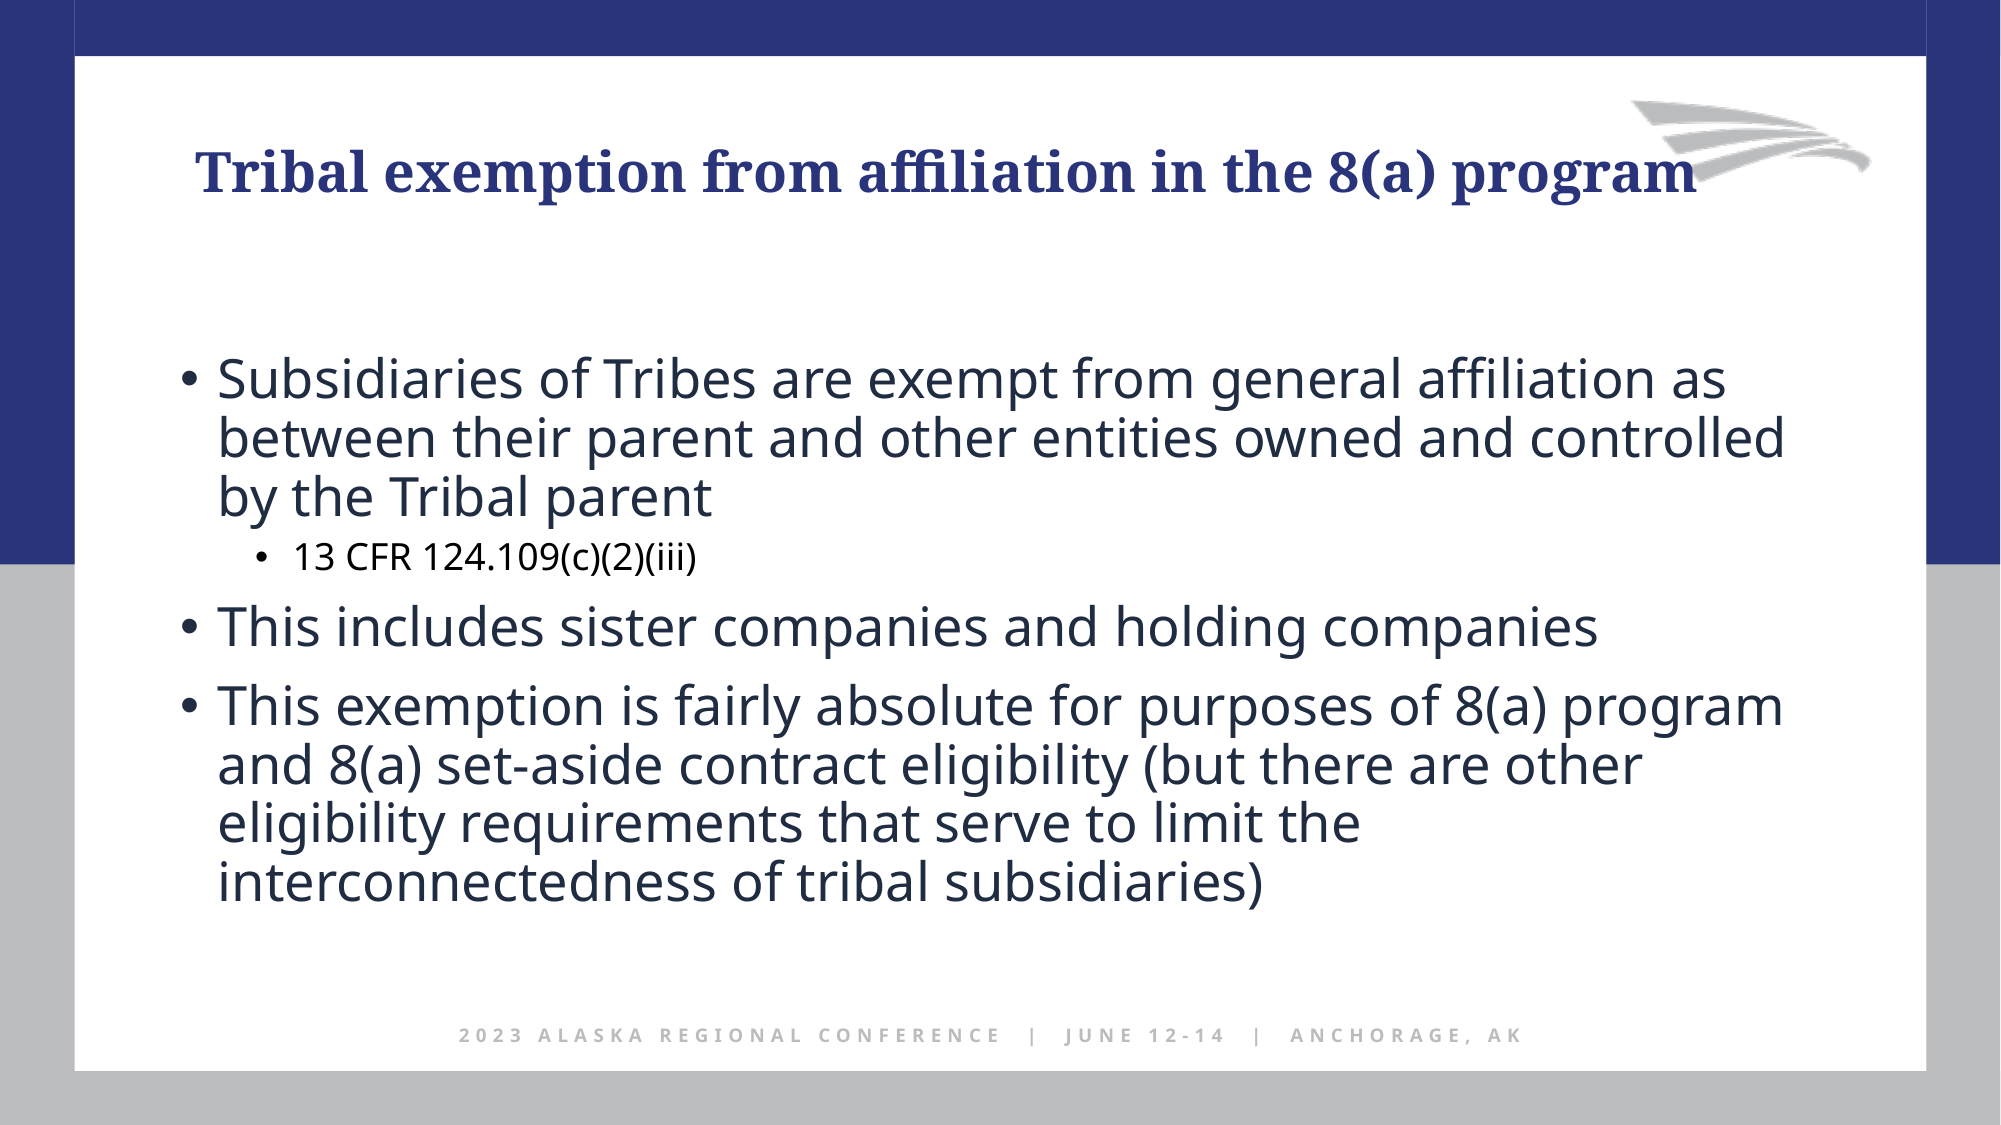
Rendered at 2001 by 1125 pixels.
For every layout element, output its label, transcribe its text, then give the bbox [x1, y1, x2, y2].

list Tribal exemption from affiliation in the 8(a) program [180, 136, 1823, 213]
picture [1559, 100, 1955, 236]
list Subsidiaries of Tribes are exempt from general affiliation as between their parent and other entities owned and controlled by the Tribal parent 13 CFR 124.109(c)(2)(iii) This includes sister companies and holding companies This exemption is fairly absolute for purposes of 8(a) program and 8(a) set-aside contract eligibility (but there are other eligibility requirements that serve to limit the interconnectedness of tribal subsidiaries) [165, 344, 1808, 1101]
